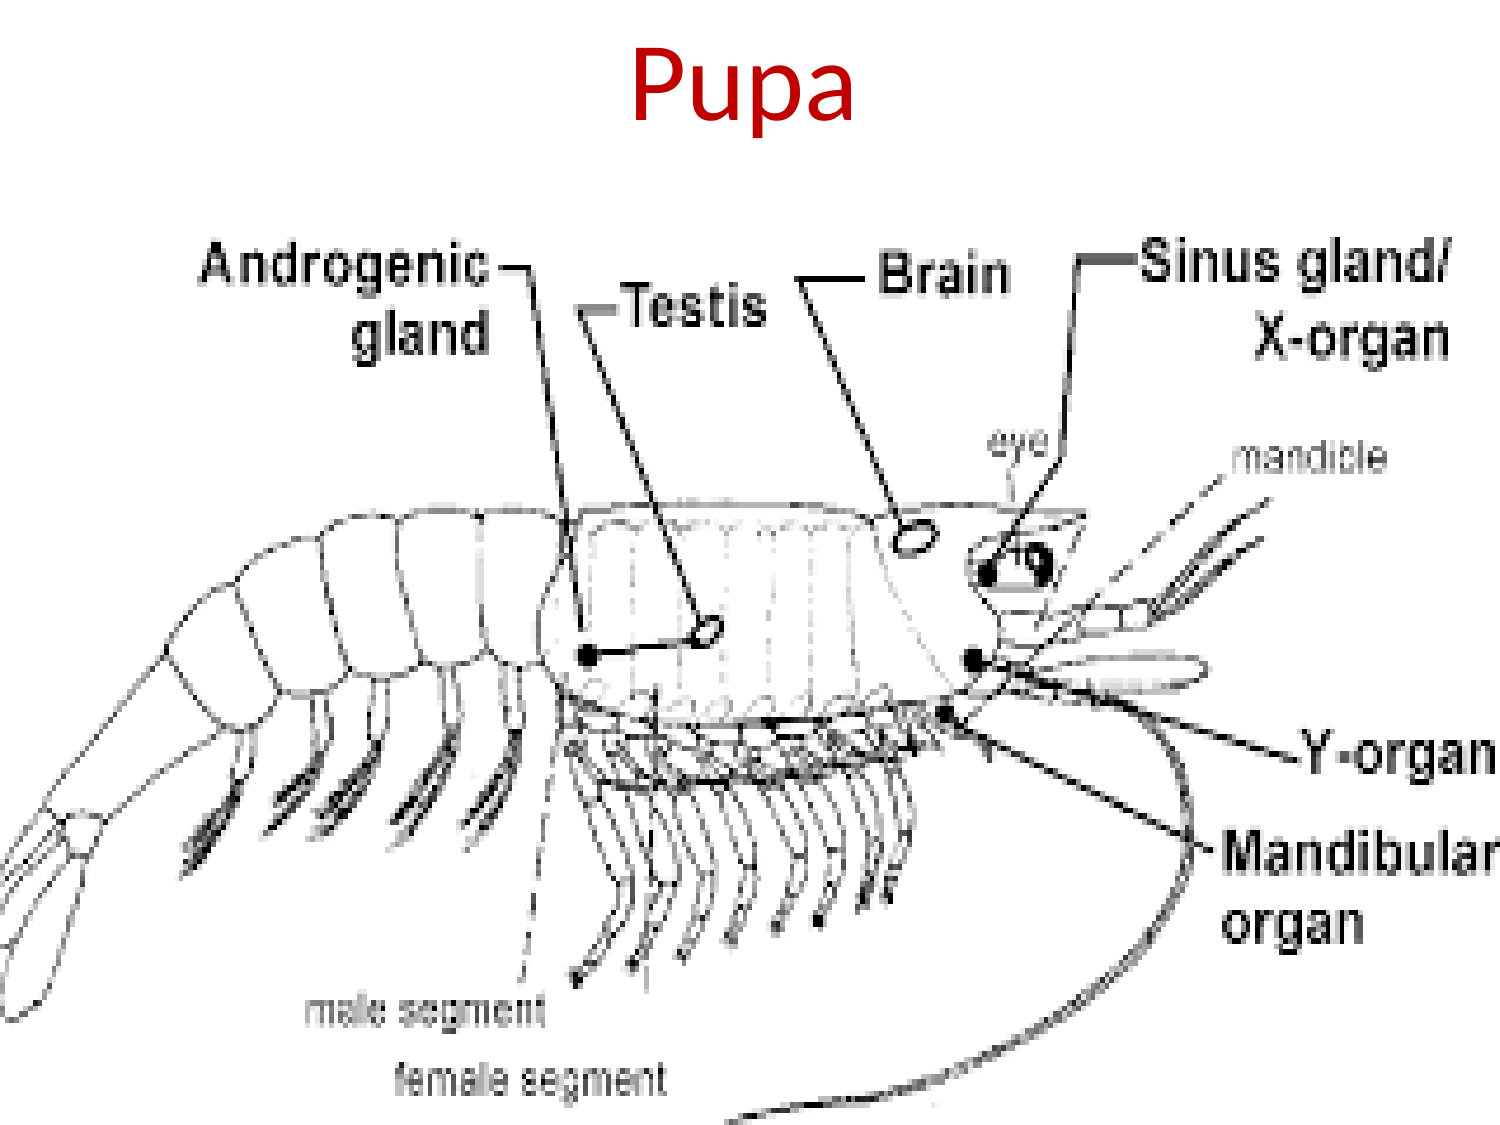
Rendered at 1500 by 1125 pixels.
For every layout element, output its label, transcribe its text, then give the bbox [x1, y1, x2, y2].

picture [0, 237, 1500, 1125]
title Pupa [75, 0, 1413, 150]
